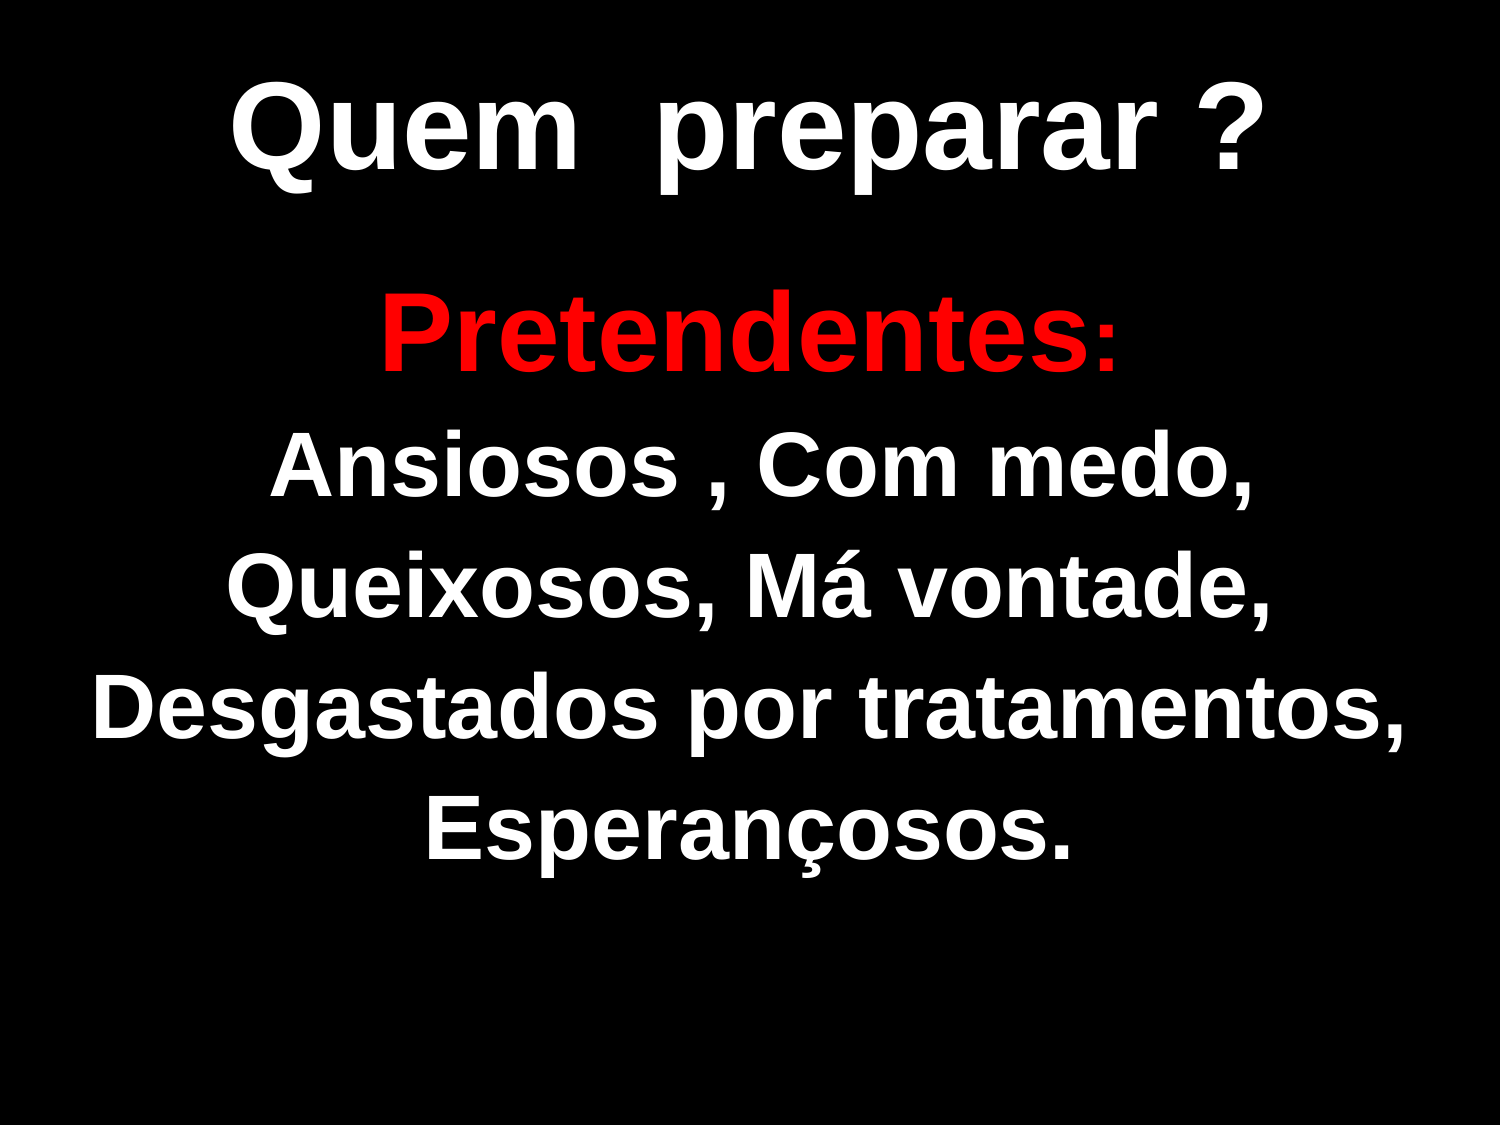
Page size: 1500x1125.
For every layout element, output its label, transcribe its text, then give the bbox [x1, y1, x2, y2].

list Pretendentes: Ansiosos , Com medo, Queixosos, Má vontade, Desgastados por tratamentos, Esperançosos. [75, 262, 1425, 1106]
title Quem preparar ? [17, 18, 1483, 233]
